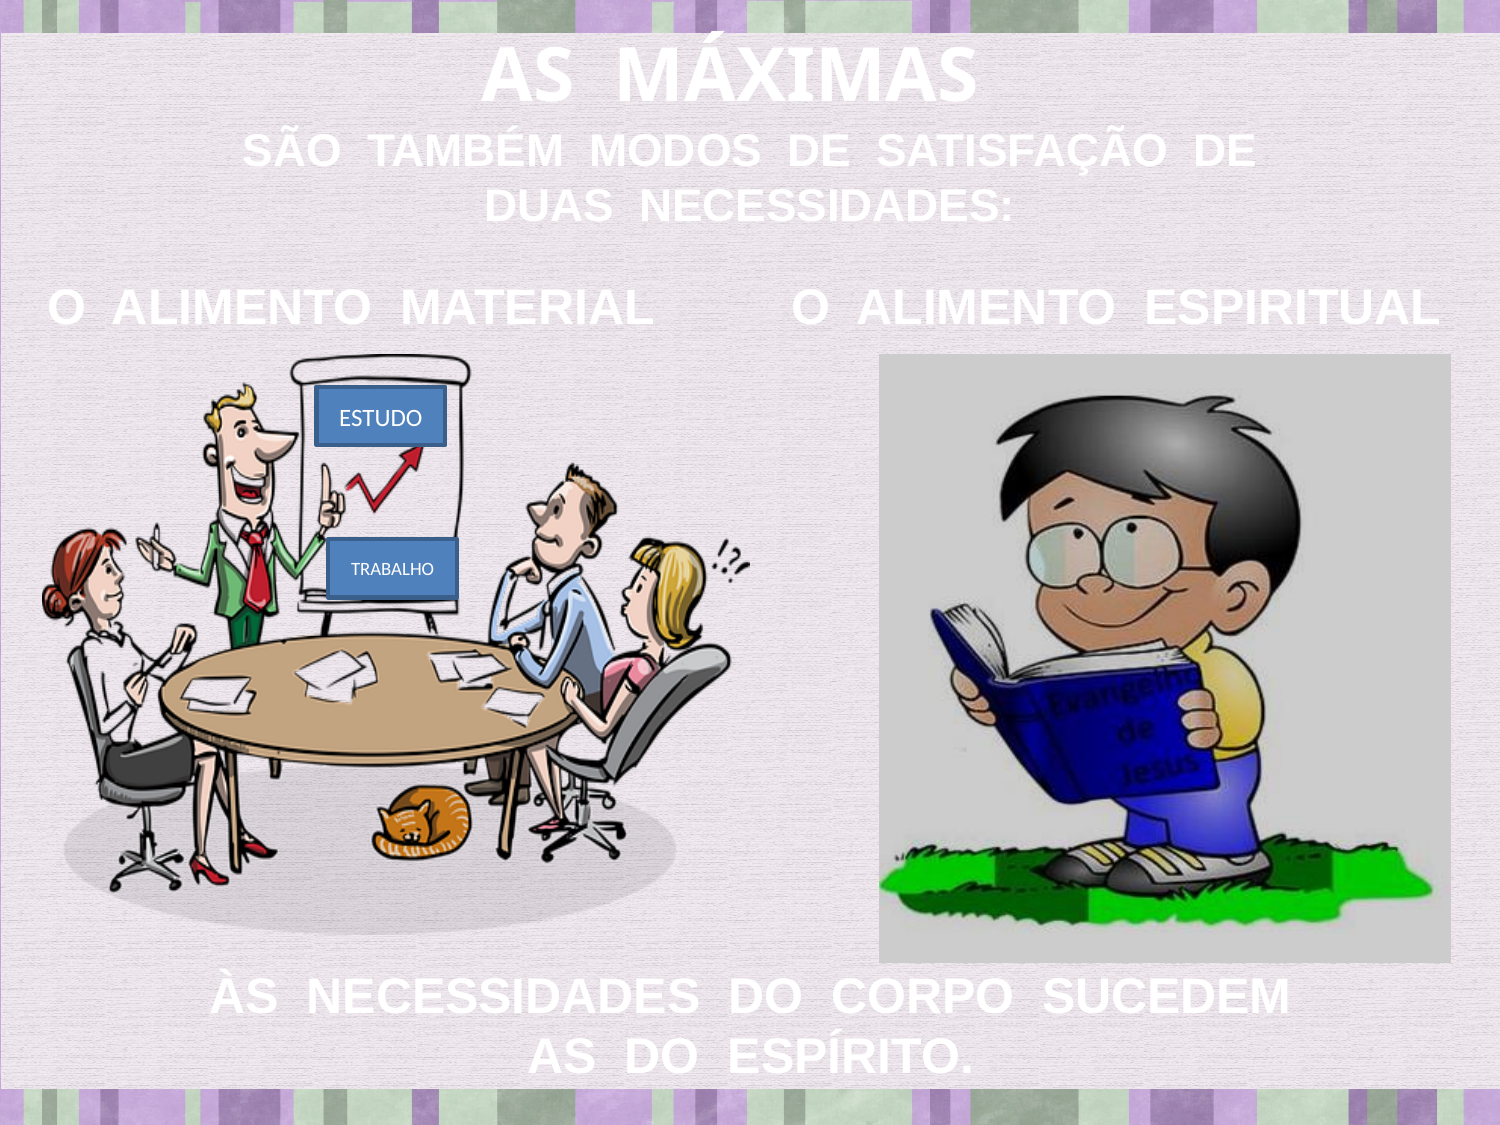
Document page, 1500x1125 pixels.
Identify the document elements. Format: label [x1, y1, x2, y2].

text_box [42, 354, 751, 935]
picture [0, 0, 1500, 1125]
